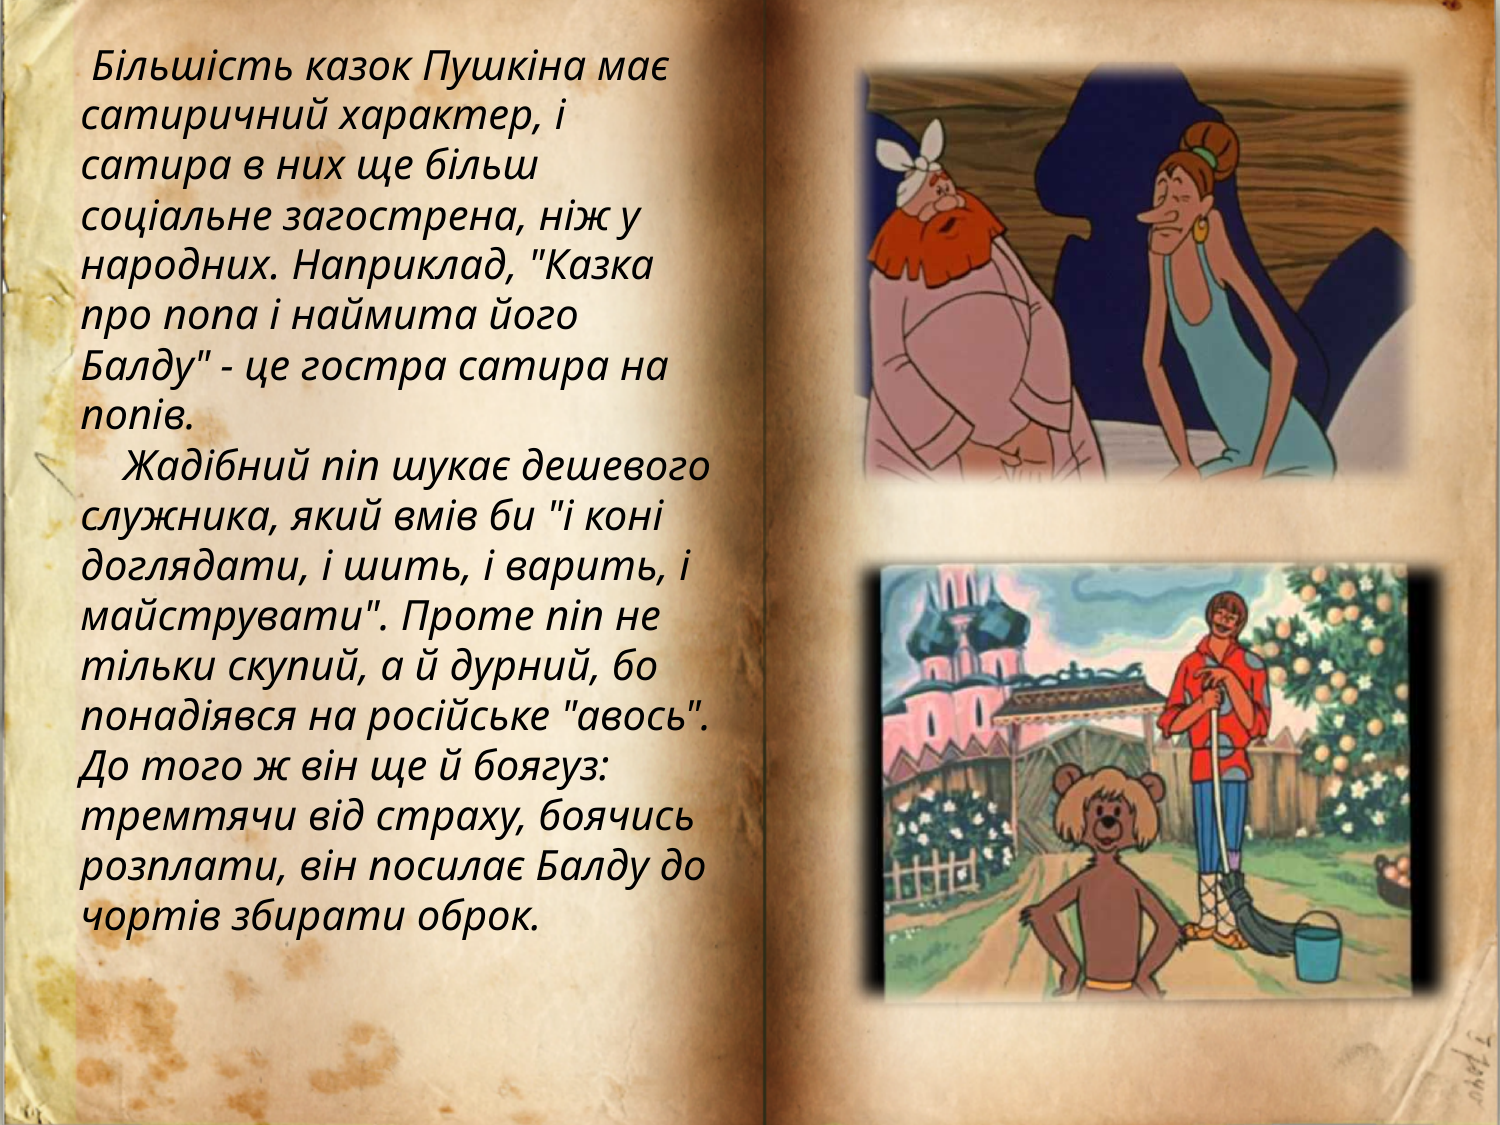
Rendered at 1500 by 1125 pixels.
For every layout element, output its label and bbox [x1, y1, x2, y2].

list [0, 0, 1500, 1125]
picture [843, 550, 1460, 1012]
picture [843, 52, 1426, 493]
